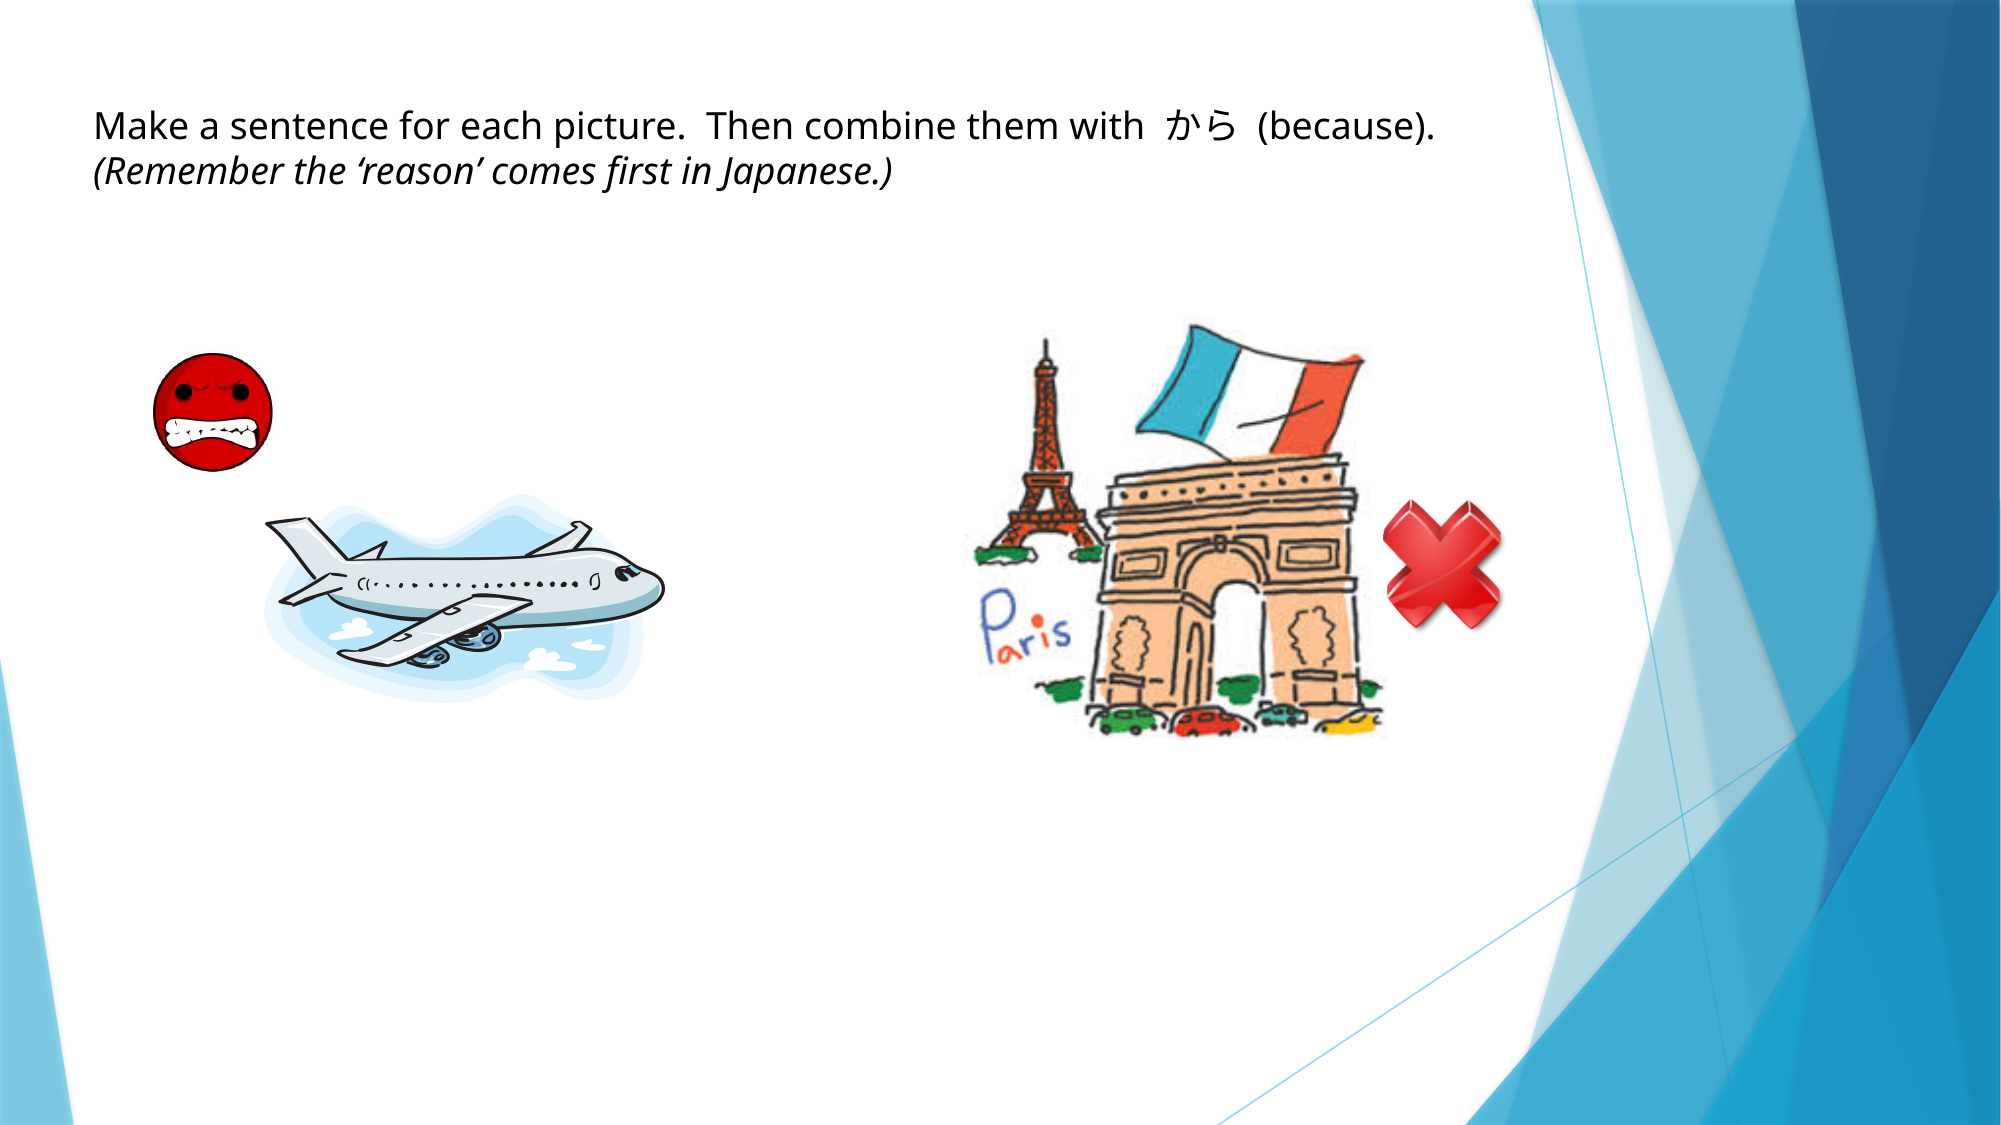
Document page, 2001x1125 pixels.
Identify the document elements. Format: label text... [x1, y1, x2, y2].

picture [148, 347, 277, 477]
text_box Make a sentence for each picture. Then combine them with から (because). (Remember the ‘reason’ comes first in Japanese.) [78, 94, 1461, 200]
picture [264, 494, 666, 704]
picture [962, 314, 1511, 747]
